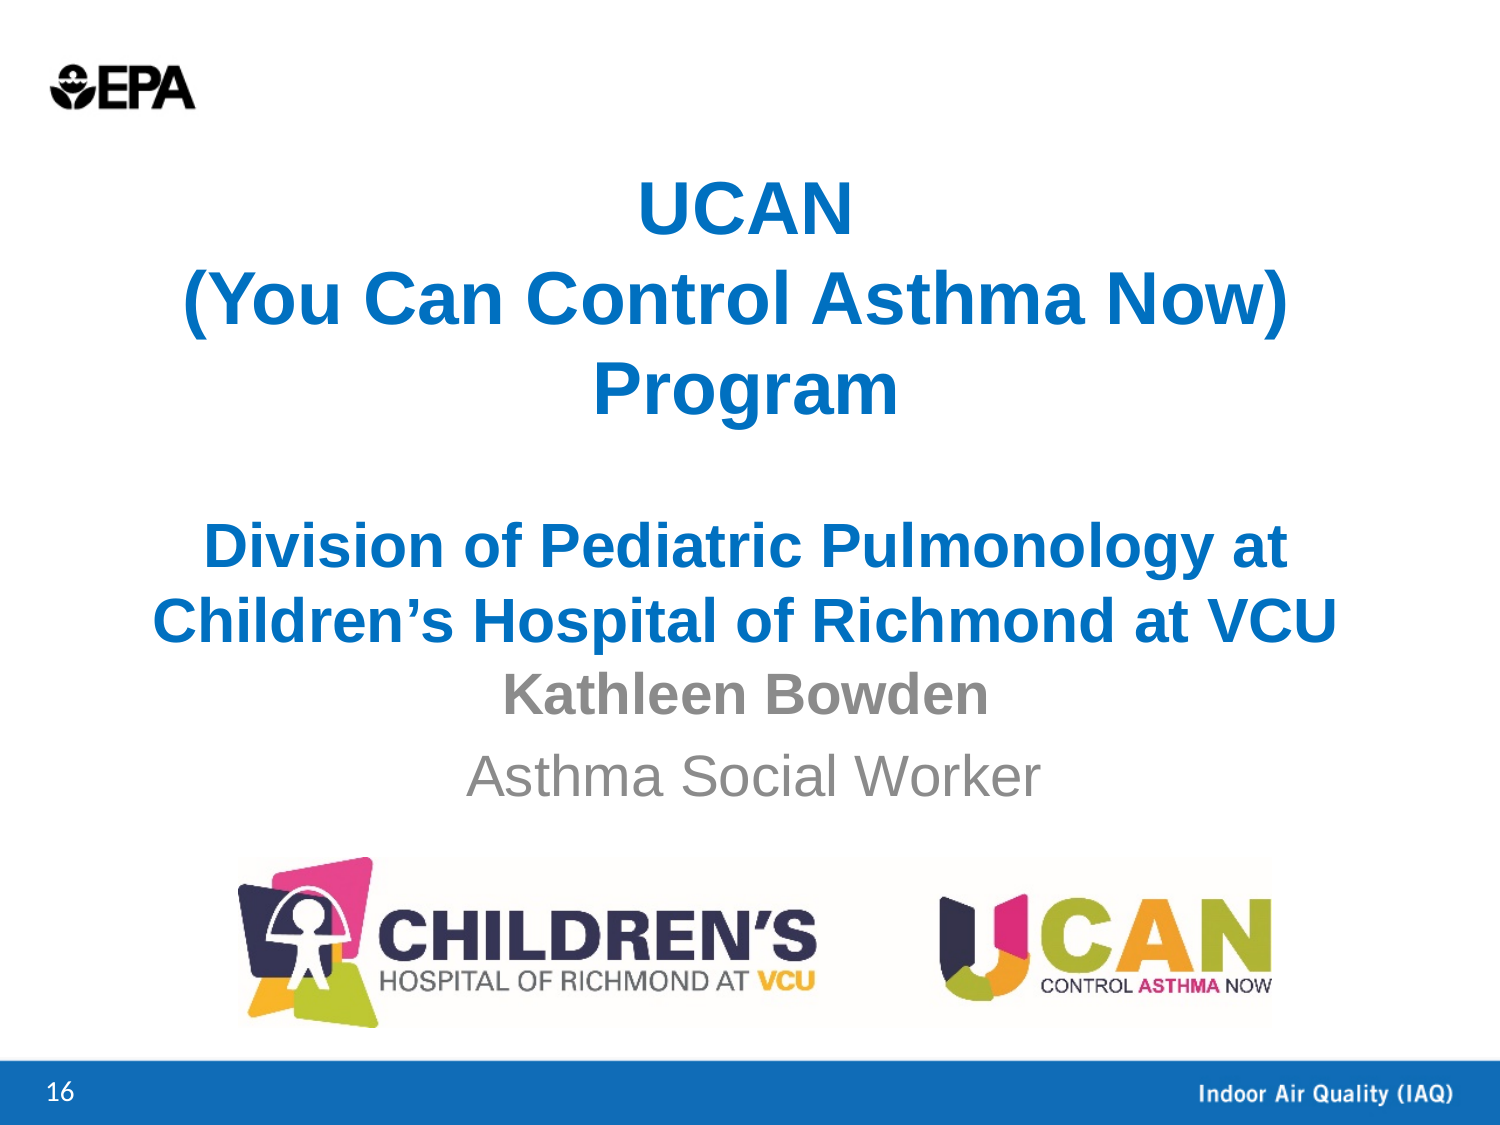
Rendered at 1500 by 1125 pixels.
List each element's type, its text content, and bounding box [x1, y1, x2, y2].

picture [0, 16, 1500, 1125]
title UCAN (You Can Control Asthma Now) Program Division of Pediatric Pulmonology at Children’s Hospital of Richmond at VCU [108, 286, 1384, 528]
subtitle Kathleen Bowden Asthma Social Worker [221, 648, 1272, 822]
